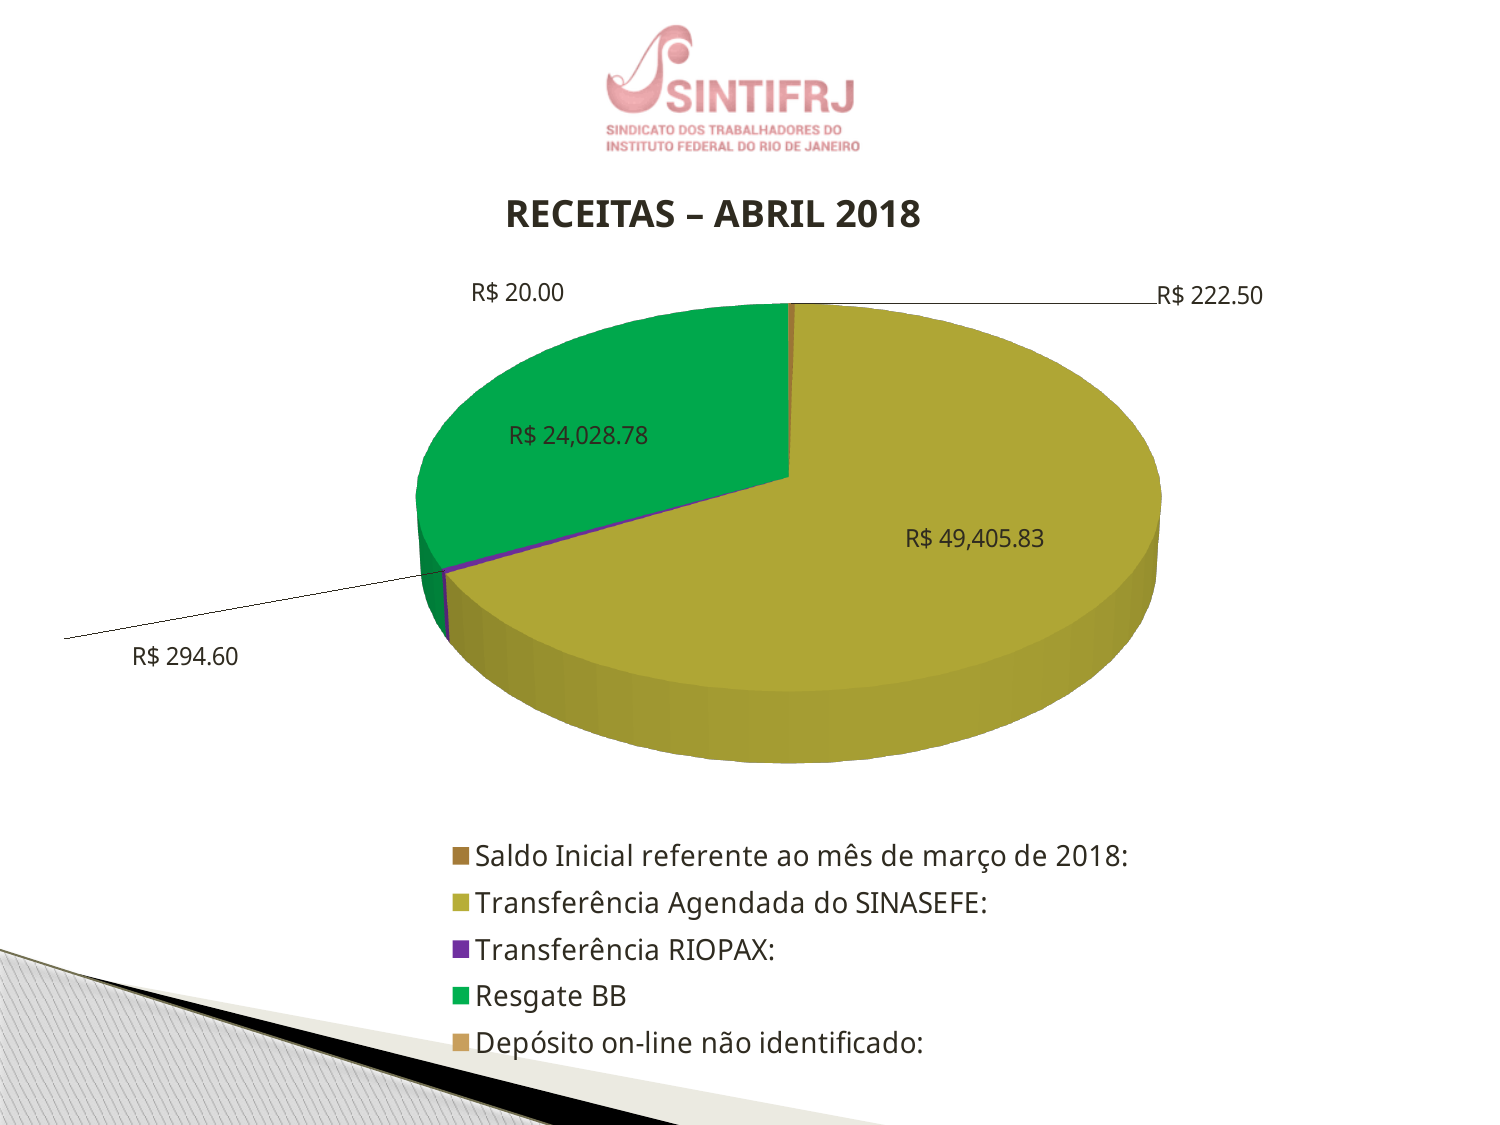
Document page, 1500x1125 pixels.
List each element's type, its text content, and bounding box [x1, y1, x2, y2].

picture [578, 18, 875, 173]
chart [64, 243, 1451, 1069]
text_box RECEITAS – ABRIL 2018 [490, 182, 1069, 243]
